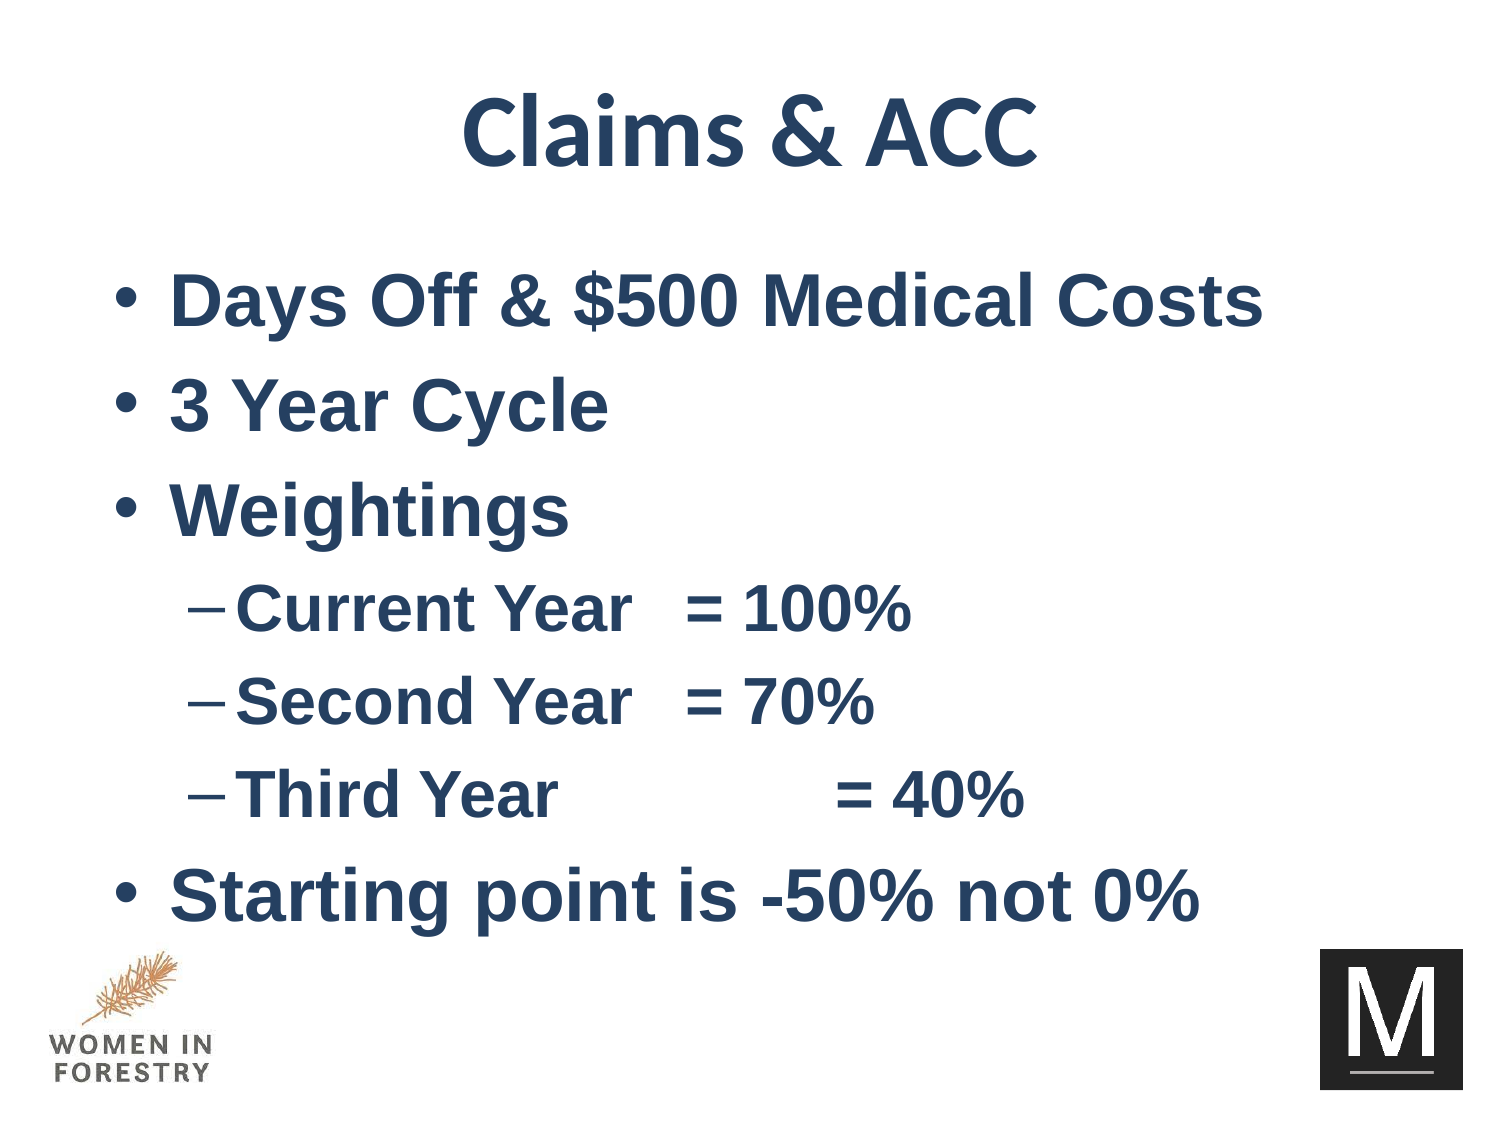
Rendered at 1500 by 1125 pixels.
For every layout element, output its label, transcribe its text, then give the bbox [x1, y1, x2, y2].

list Days Off & $500 Medical Costs 3 Year Cycle Weightings Current Year = 100% Second Year = 70% Third Year = 40% Starting point is -50% not 0% [98, 243, 1322, 959]
picture [1319, 914, 1463, 1117]
text_box Claims & ACC [75, 69, 1426, 257]
picture [35, 928, 224, 1117]
